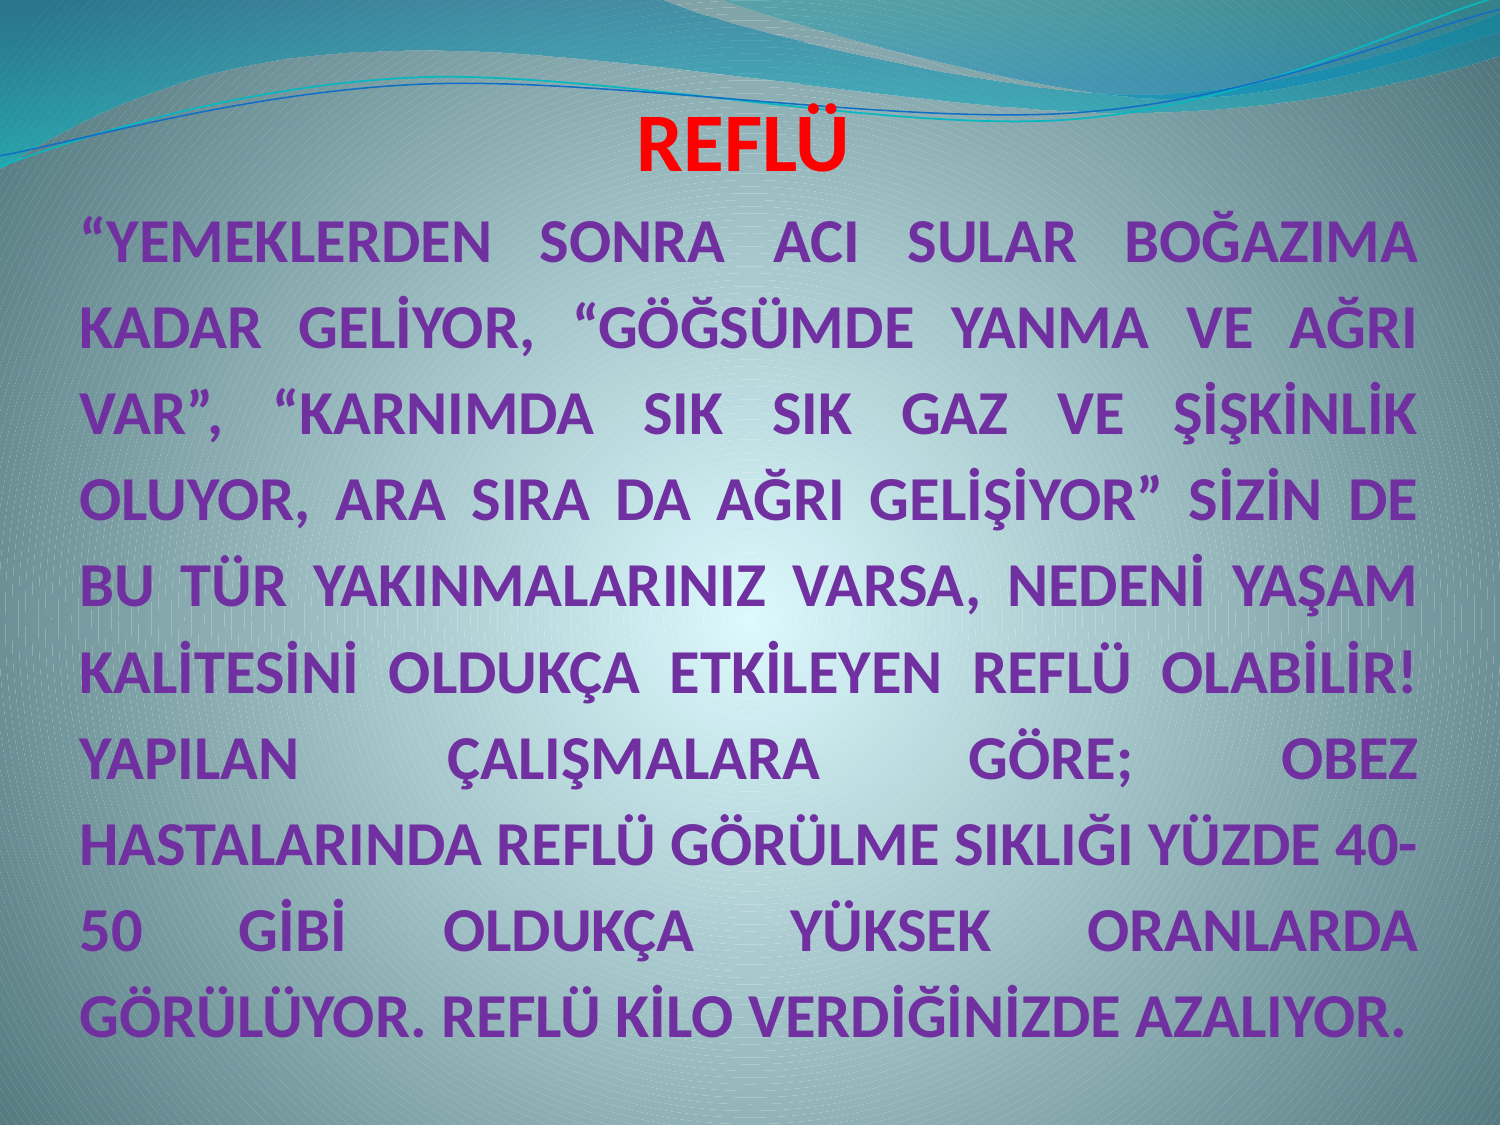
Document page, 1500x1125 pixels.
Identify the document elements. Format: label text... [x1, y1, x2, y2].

text_box REFLÜ “YEMEKLERDEN SONRA ACI SULAR BOĞAZIMA KADAR GELİYOR, “GÖĞSÜMDE YANMA VE AĞRI VAR”, “KARNIMDA SIK SIK GAZ VE ŞİŞKİNLİK OLUYOR, ARA SIRA DA AĞRI GELİŞİYOR” SİZİN DE BU TÜR YAKINMALARINIZ VARSA, NEDENİ YAŞAM KALİTESİNİ OLDUKÇA ETKİLEYEN REFLÜ OLABİLİR! YAPILAN ÇALIŞMALARA GÖRE; OBEZ HASTALARINDA REFLÜ GÖRÜLME SIKLIĞI YÜZDE 40-50 GİBİ OLDUKÇA YÜKSEK ORANLARDA GÖRÜLÜYOR. REFLÜ KİLO VERDİĞİNİZDE AZALIYOR. [64, 66, 1436, 1058]
